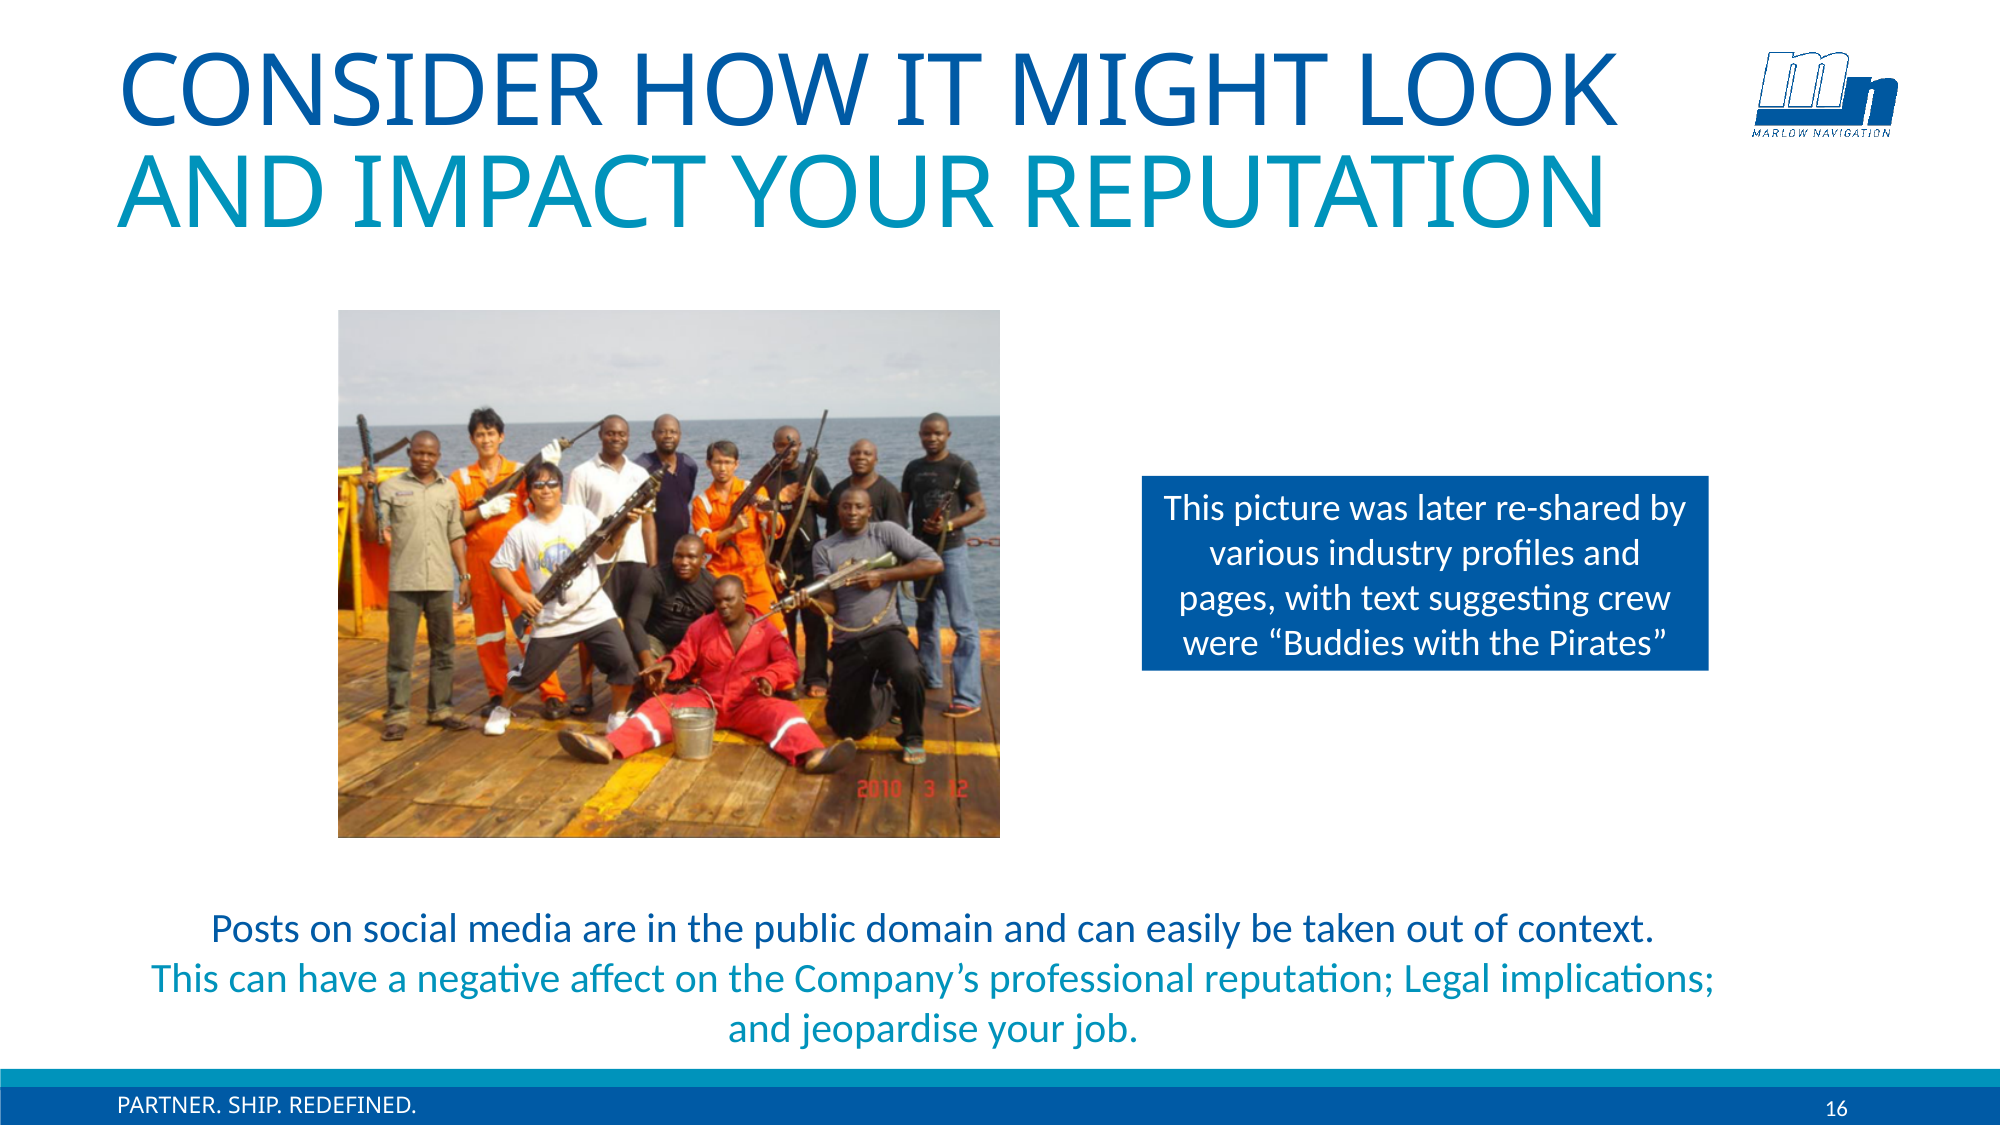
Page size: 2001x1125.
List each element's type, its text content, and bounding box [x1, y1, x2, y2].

picture [337, 310, 1001, 839]
text_box Posts on social media are in the public domain and can easily be taken out of context. This can have a negative affect on the Company’s professional reputation; Legal implications; and jeopardise your job. [102, 893, 1765, 1059]
text_box CONSIDER HOW IT MIGHT LOOK AND IMPACT YOUR REPUTATION [102, 17, 1709, 256]
text_box This picture was later re-shared by various industry profiles and pages, with text suggesting crew were “Buddies with the Pirates” [1141, 475, 1709, 671]
picture [1752, 52, 1898, 137]
